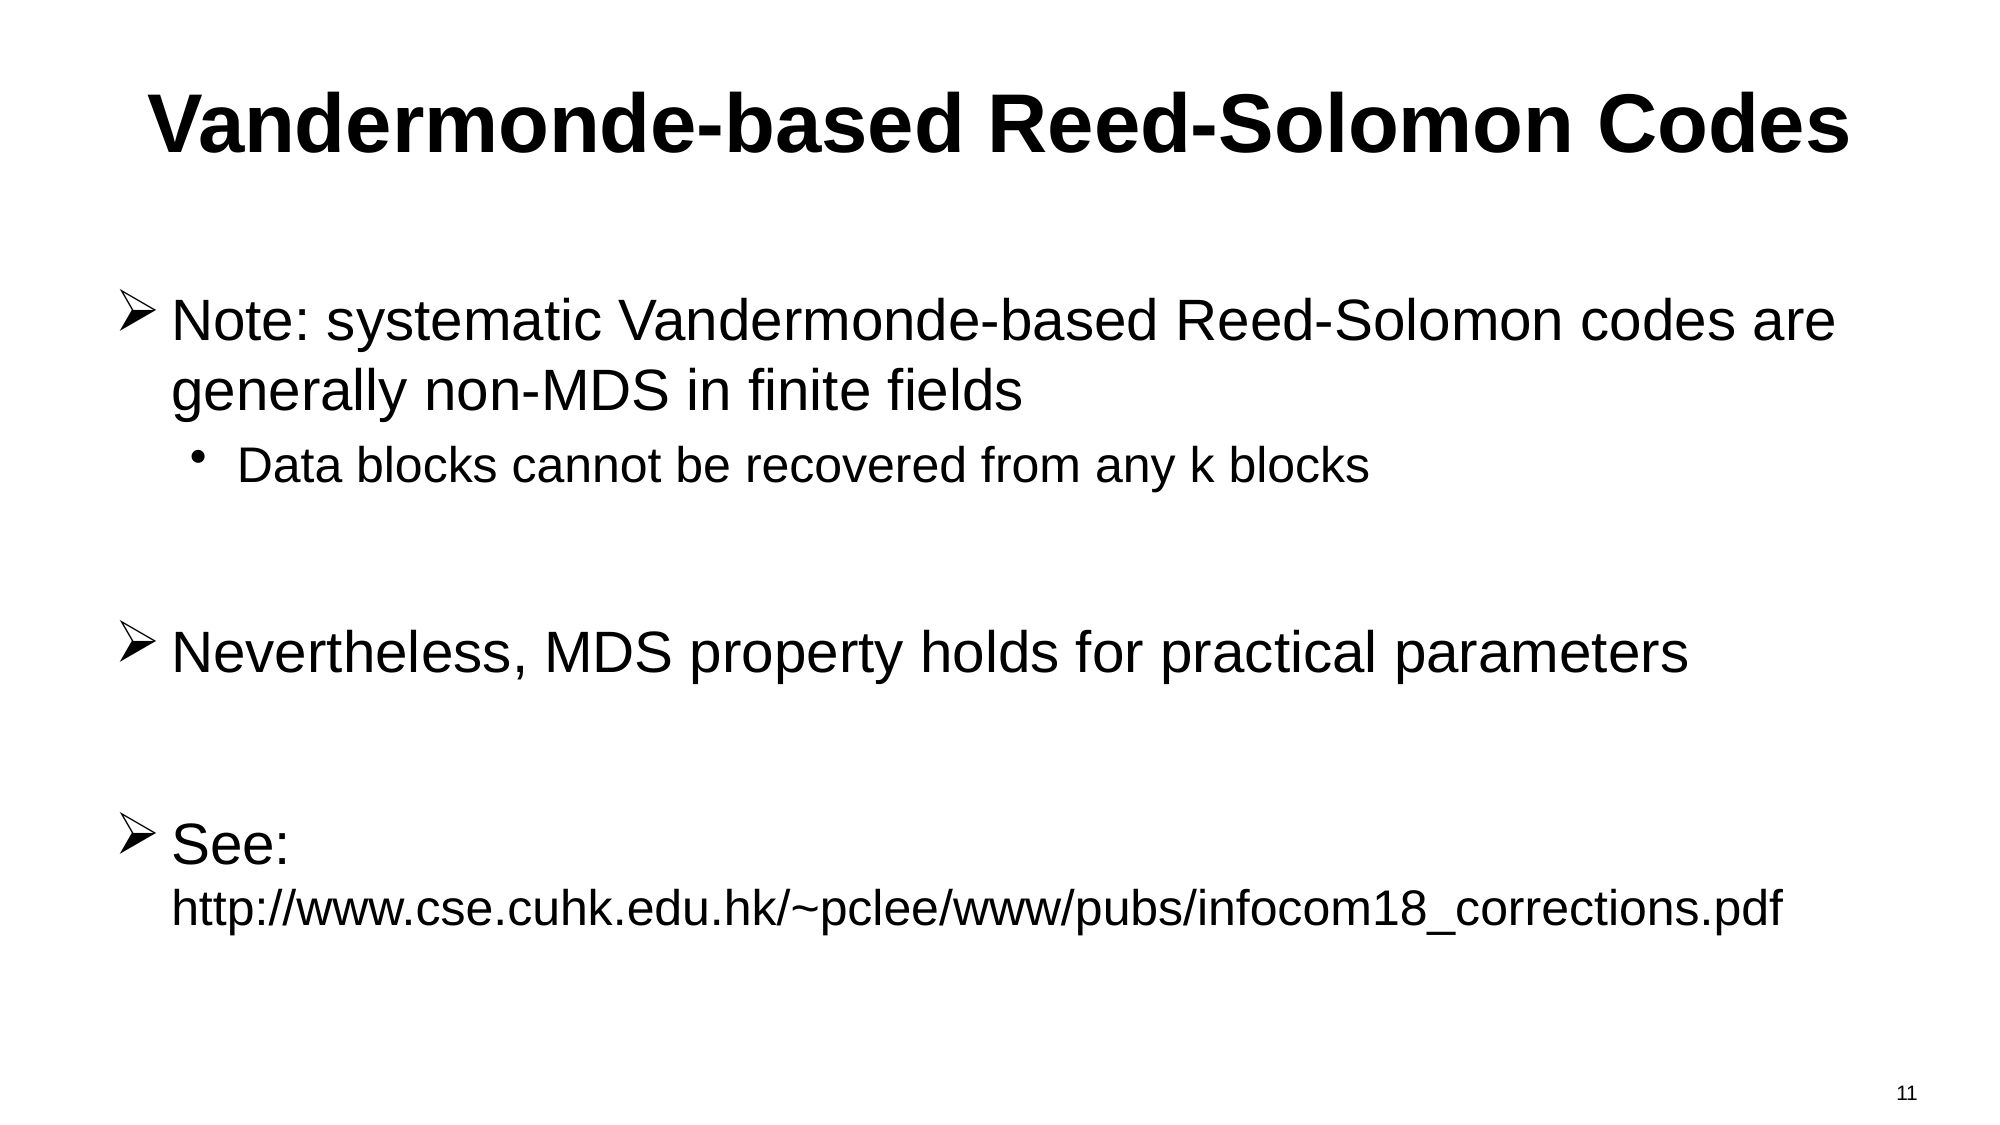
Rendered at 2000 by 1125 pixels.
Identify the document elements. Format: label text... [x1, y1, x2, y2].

slide_number 11 [1466, 1072, 1933, 1125]
title Vandermonde-based Reed-Solomon Codes [99, 24, 1900, 213]
list Note: systematic Vandermonde-based Reed-Solomon codes are generally non-MDS in finite fields Data blocks cannot be recovered from any k blocks Nevertheless, MDS property holds for practical parameters See: http://www.cse.cuhk.edu.hk/~pclee/www/pubs/infocom18_corrections.pdf [99, 275, 1900, 1005]
